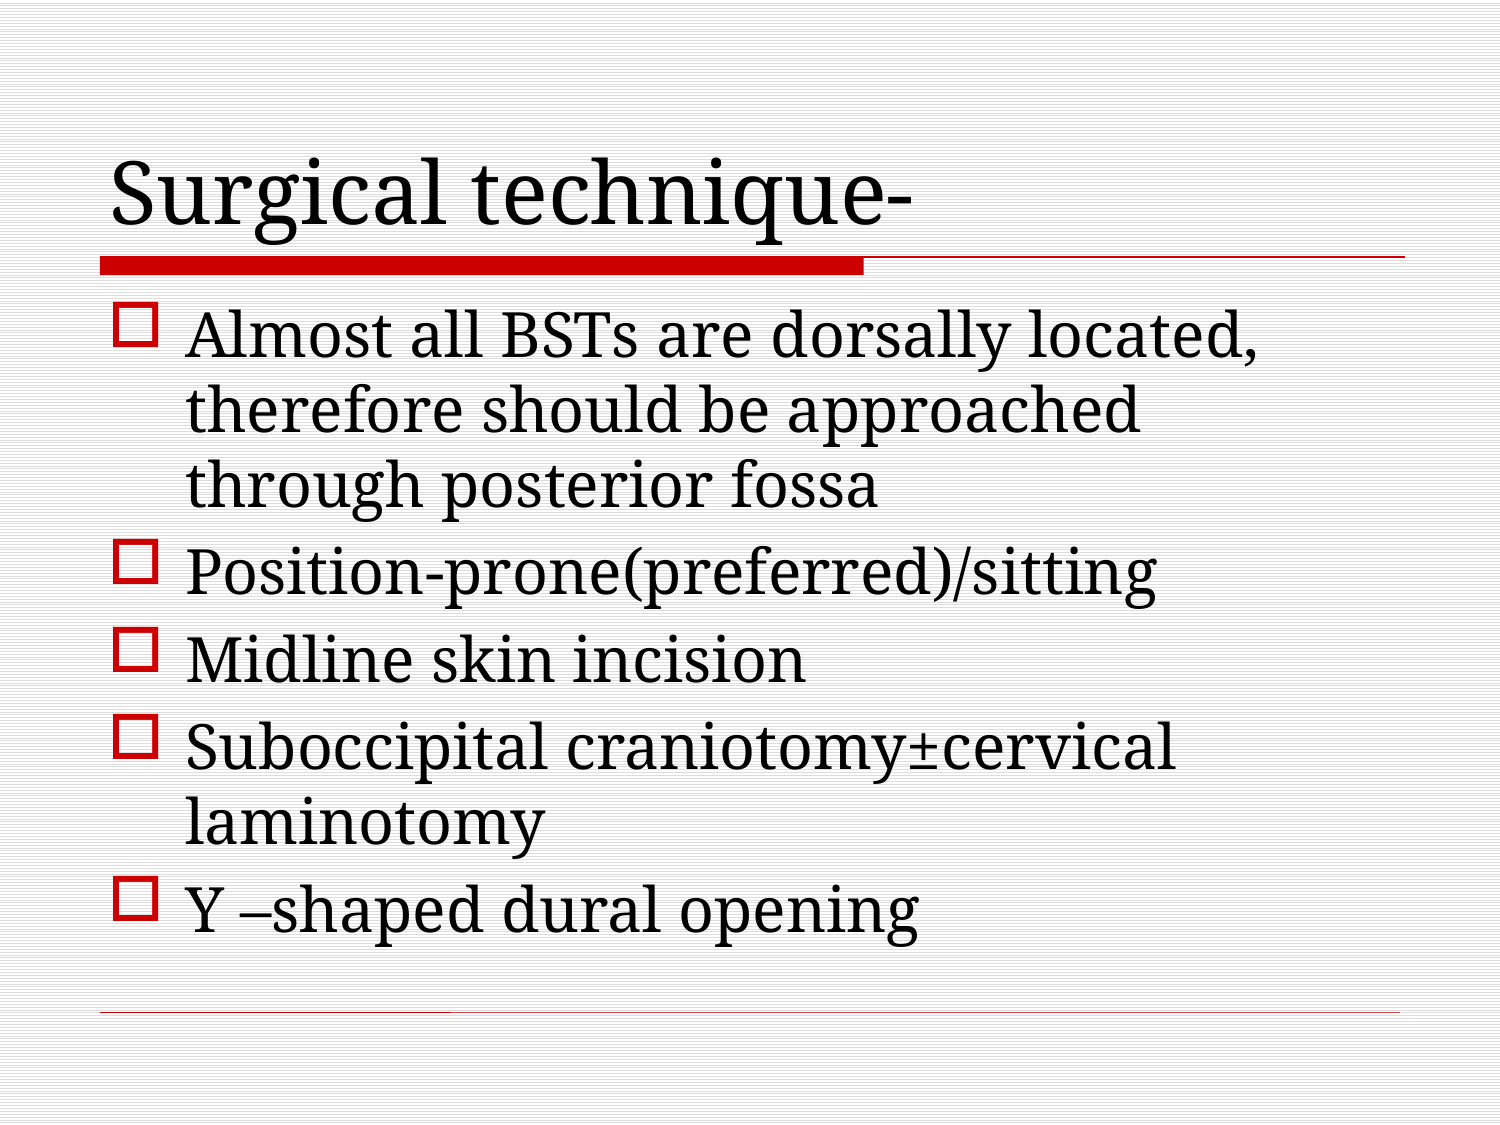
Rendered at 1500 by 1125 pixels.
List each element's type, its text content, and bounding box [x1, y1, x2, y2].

title Surgical technique- [94, 50, 1407, 250]
list Almost all BSTs are dorsally located, therefore should be approached through posterior fossa Position-prone(preferred)/sitting Midline skin incision Suboccipital craniotomy±cervical laminotomy Y –shaped dural opening [92, 287, 1406, 988]
